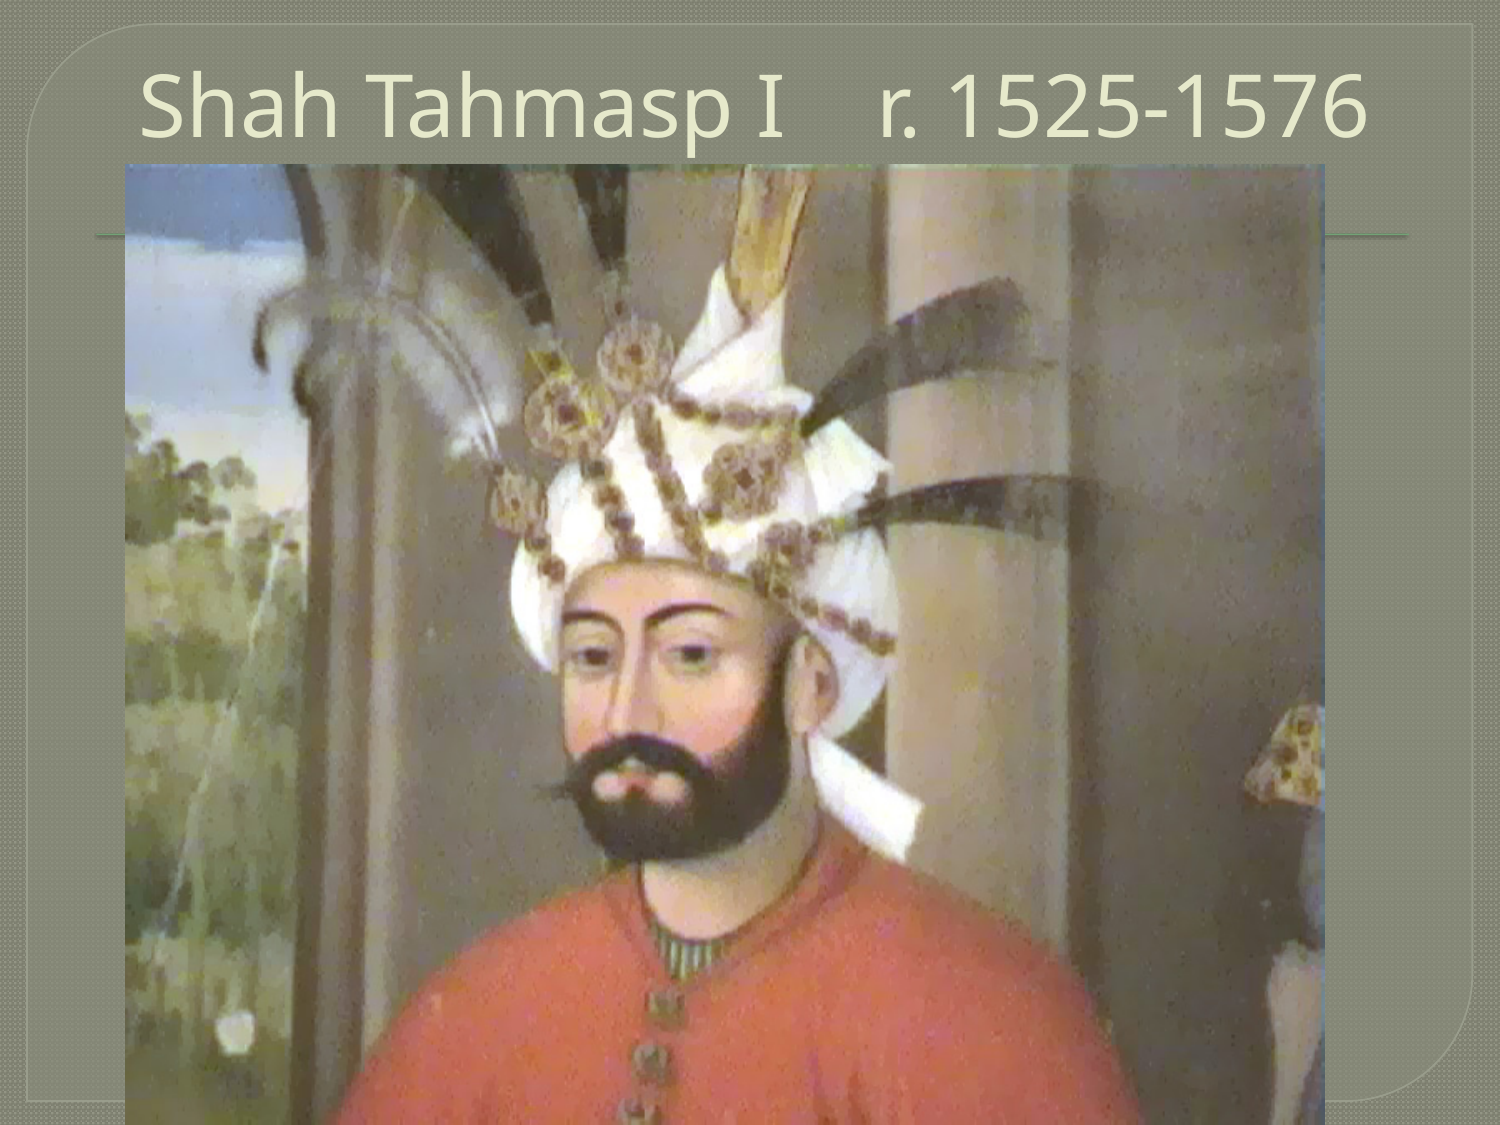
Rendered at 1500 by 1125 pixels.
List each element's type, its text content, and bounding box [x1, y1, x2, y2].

picture [124, 164, 1326, 1125]
title Shah Tahmasp I r. 1525-1576 [75, 41, 1425, 163]
